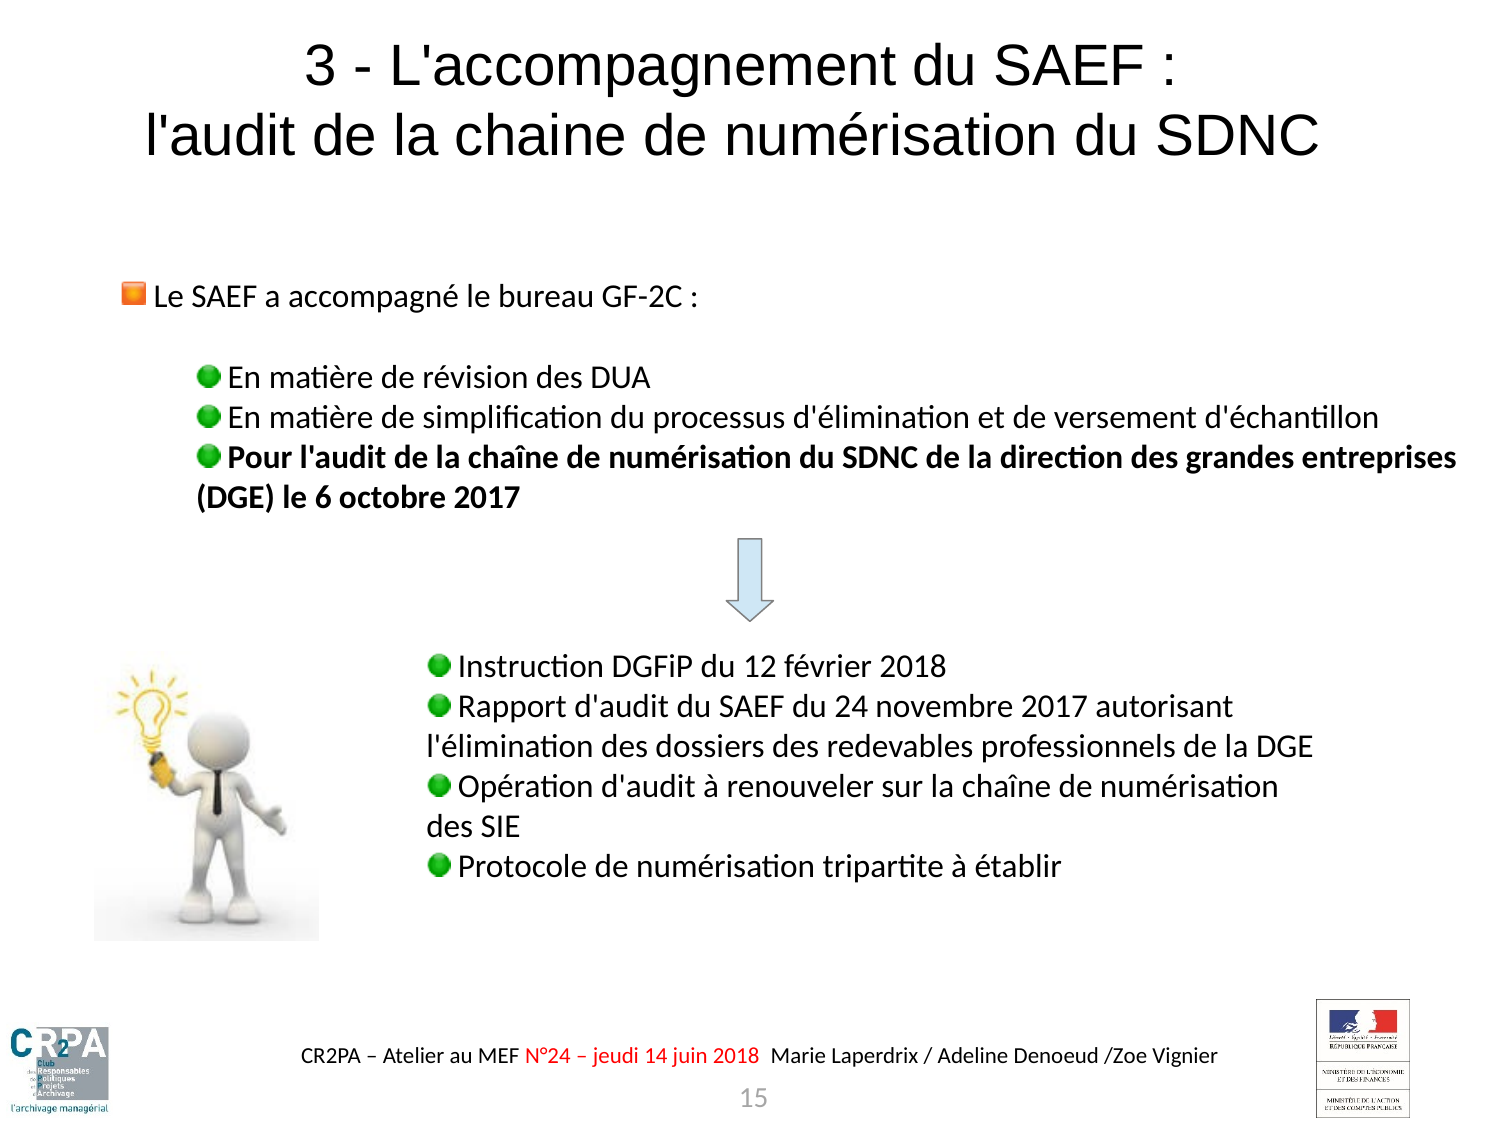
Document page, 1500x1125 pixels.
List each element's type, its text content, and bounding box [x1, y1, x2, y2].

picture [195, 363, 221, 388]
picture [195, 403, 221, 428]
picture [426, 851, 451, 877]
text_box Le SAEF a accompagné le bureau GF-2C : En matière de révision des DUA En matière de simplification du processus d'élimination et de versement d'échantillon Pour l'audit de la chaîne de numérisation du SDNC de la direction des grandes entreprises (DGE) le 6 octobre 2017 [106, 263, 1488, 563]
picture [195, 442, 221, 468]
text_box [738, 538, 762, 597]
picture [6, 1022, 113, 1118]
picture [426, 772, 451, 797]
text_box Instruction DGFiP du 12 février 2018 Rapport d'audit du SAEF du 24 novembre 2017 autorisant l'élimination des dossiers des redevables professionnels de la DGE Opération d'audit à renouveler sur la chaîne de numérisation des SIE Protocole de numérisation tripartite à établir [336, 597, 1341, 1012]
picture [94, 650, 320, 941]
title 3 - L'accompagnement du SAEF : l'audit de la chaine de numérisation du SDNC [5, 0, 1494, 209]
picture [1316, 999, 1410, 1118]
picture [426, 692, 451, 717]
picture [120, 280, 146, 305]
picture [426, 652, 451, 677]
